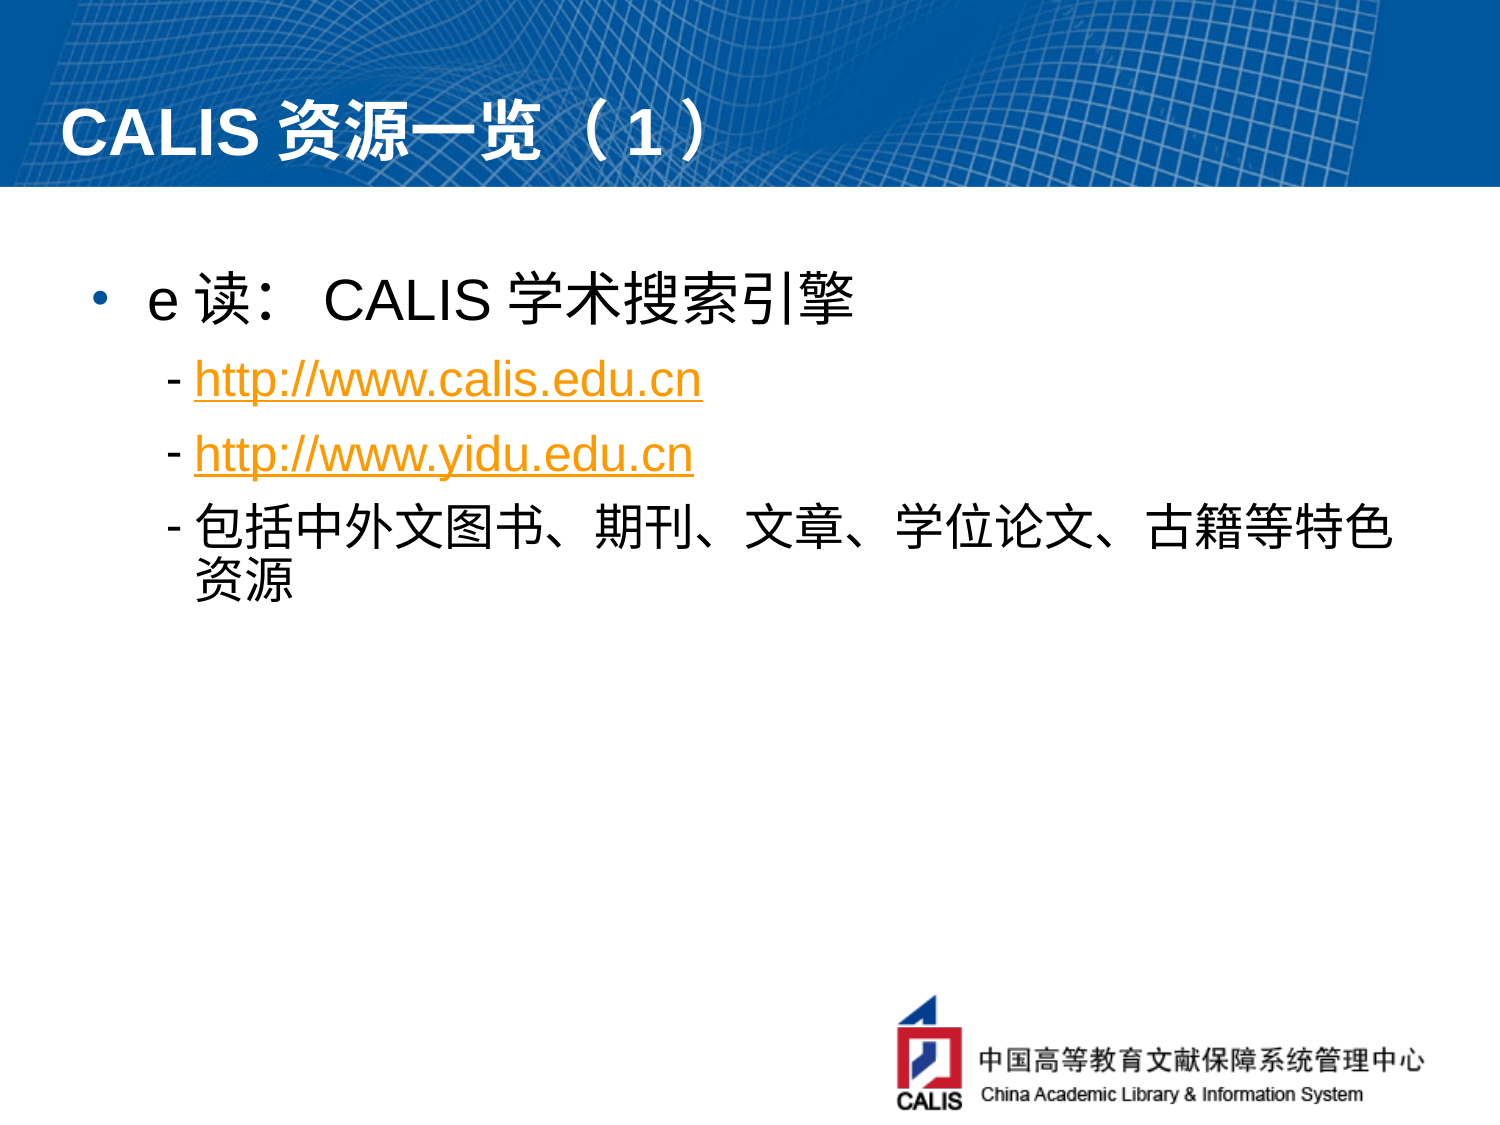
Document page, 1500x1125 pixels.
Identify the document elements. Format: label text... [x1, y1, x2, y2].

picture [0, 0, 1500, 186]
list e读：CALIS学术搜索引擎 http://www.calis.edu.cn http://www.yidu.edu.cn 包括中外文图书、期刊、文章、学位论文、古籍等特色资源 [74, 262, 1426, 713]
title CALIS资源一览（1） [45, 30, 1409, 177]
picture [875, 979, 1500, 1117]
